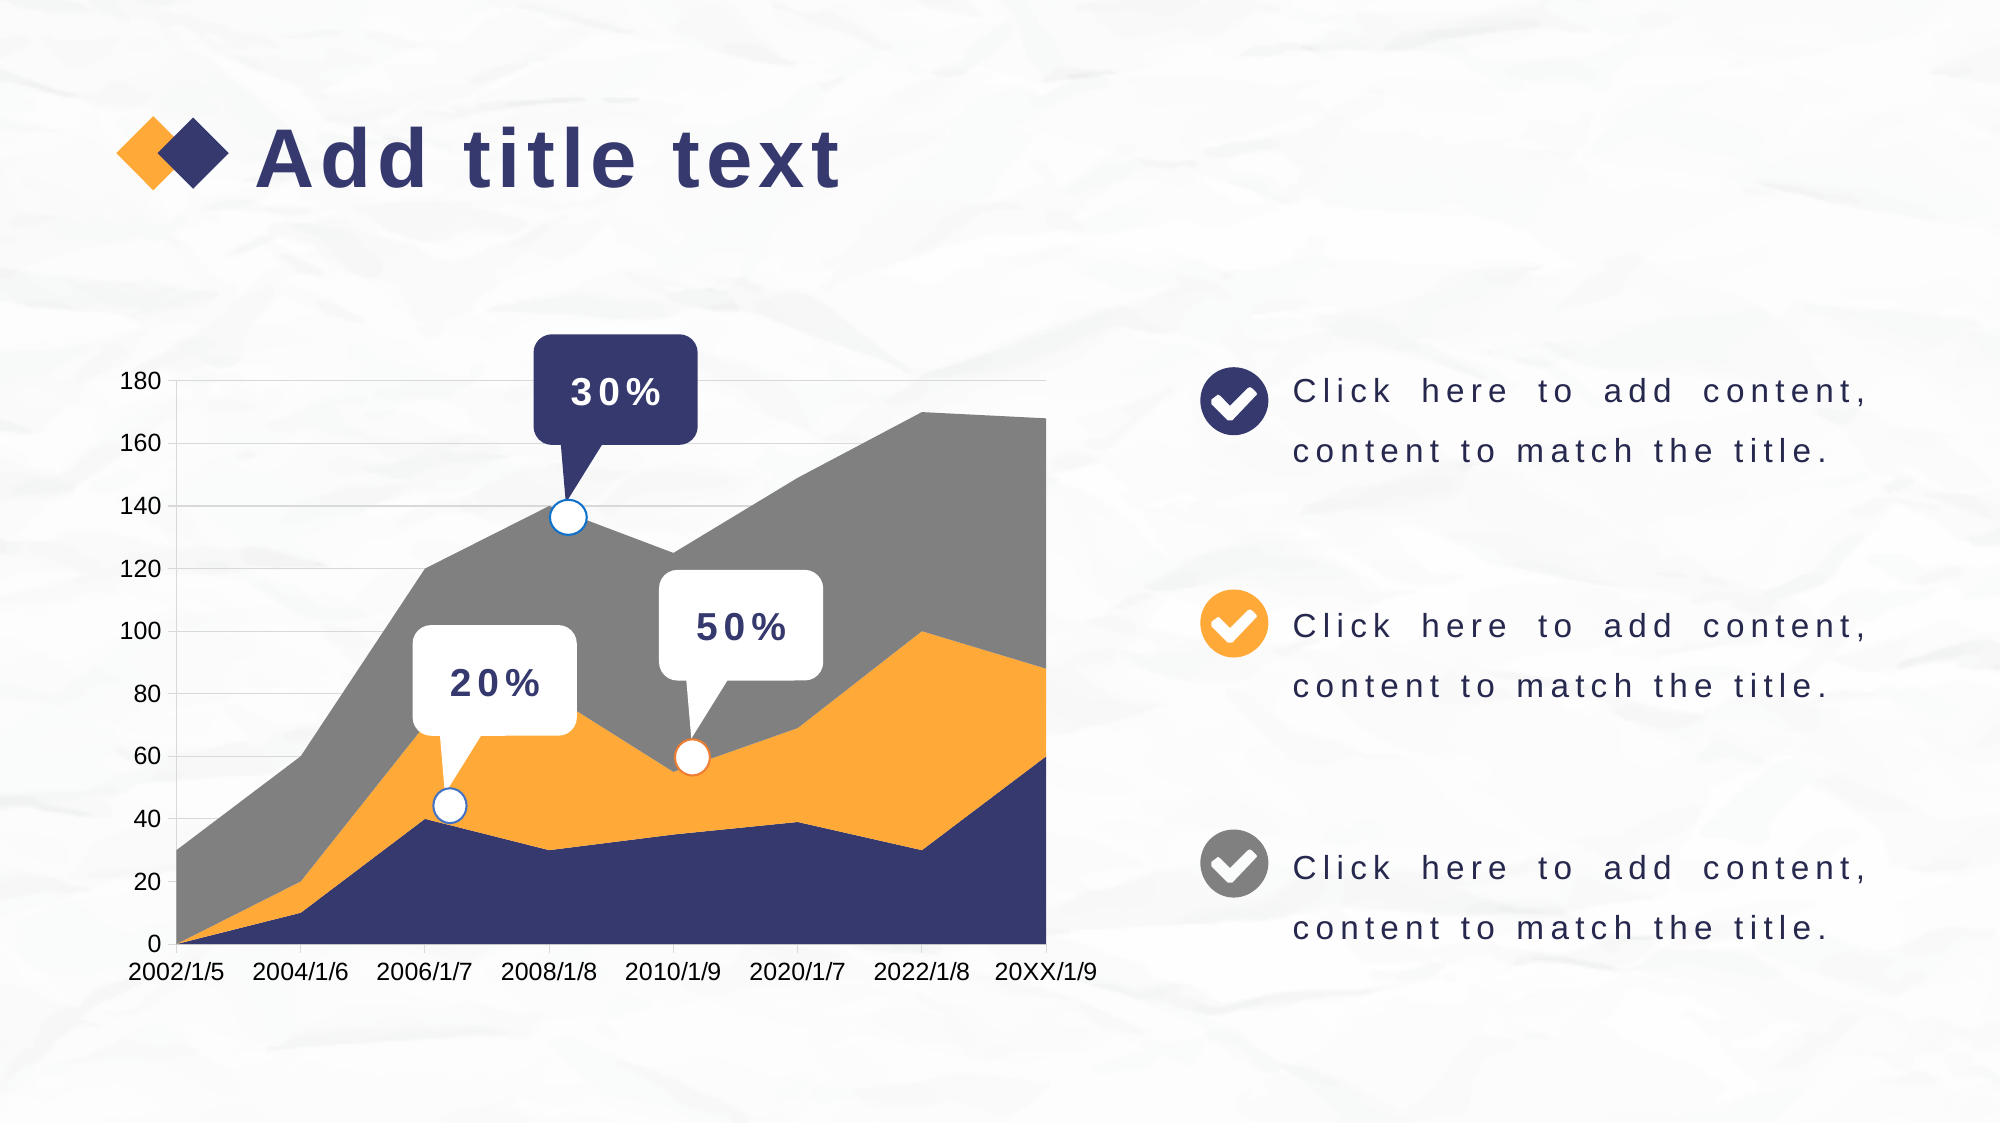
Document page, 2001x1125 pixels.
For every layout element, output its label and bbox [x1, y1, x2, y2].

text_box [99, 334, 1119, 999]
picture [0, 0, 2000, 1123]
text_box [117, 117, 229, 189]
